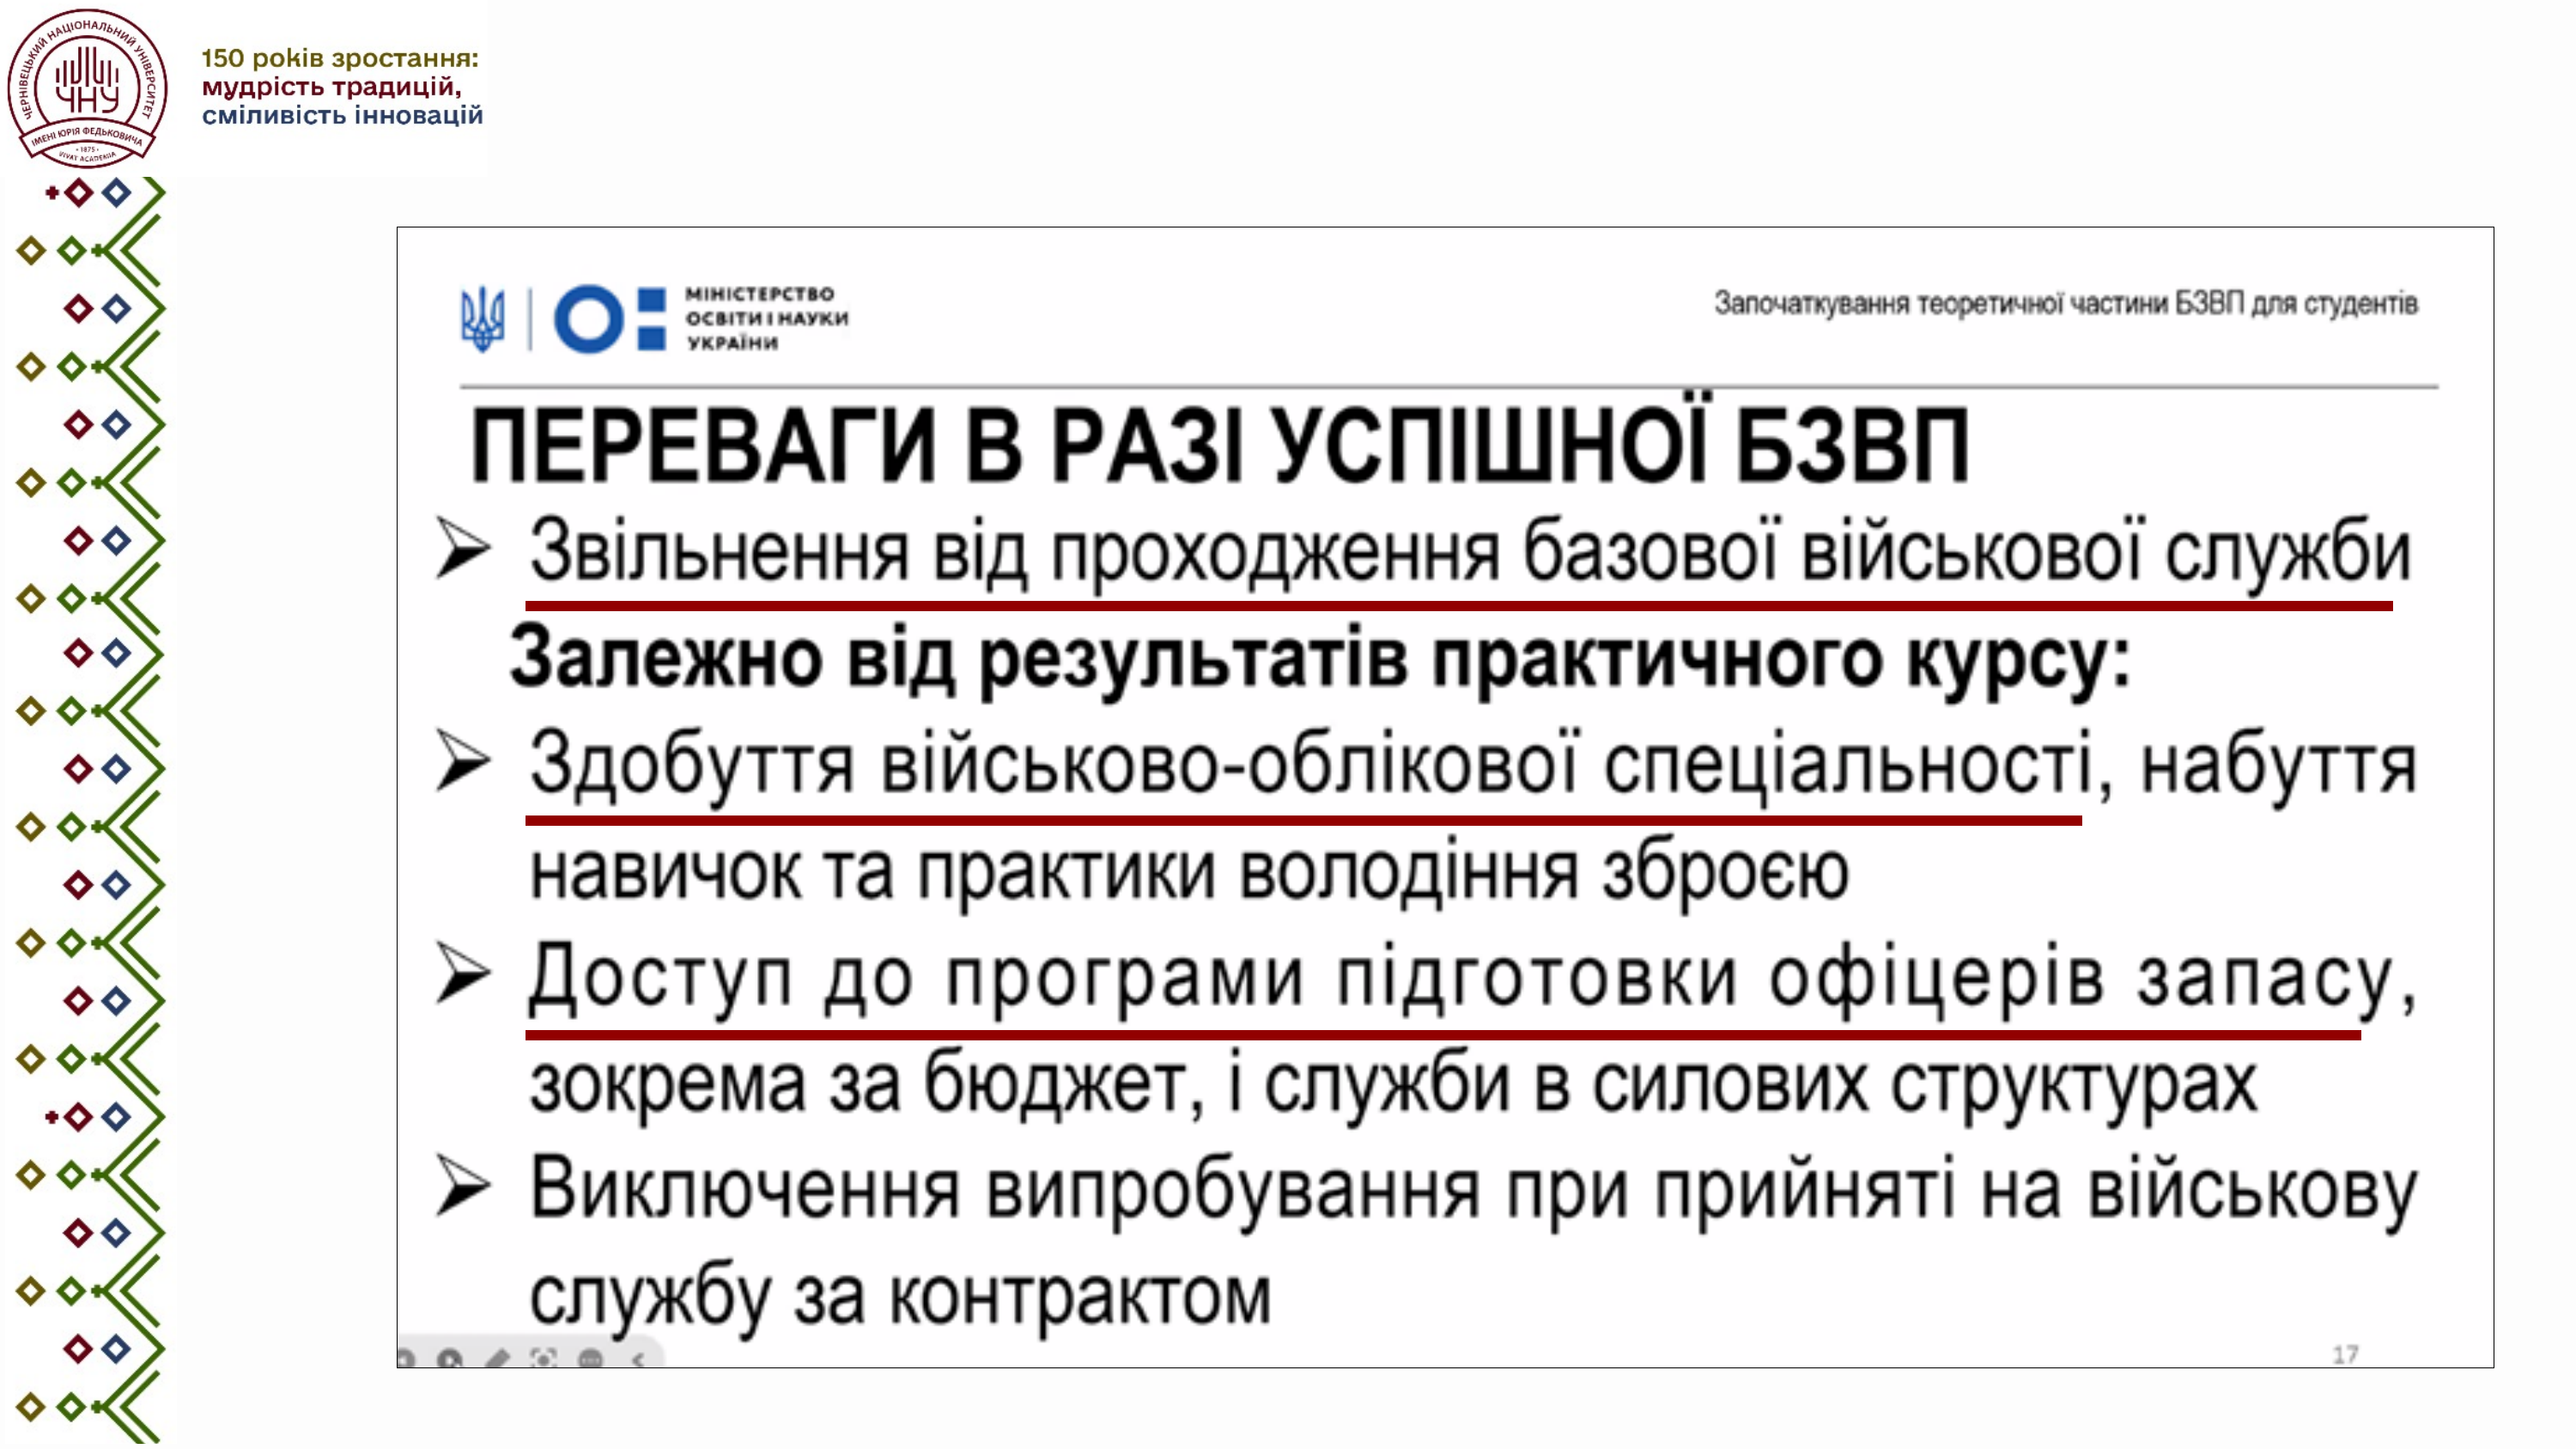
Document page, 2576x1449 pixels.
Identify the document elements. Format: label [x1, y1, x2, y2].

picture [0, 0, 489, 1444]
picture [397, 227, 2494, 1368]
